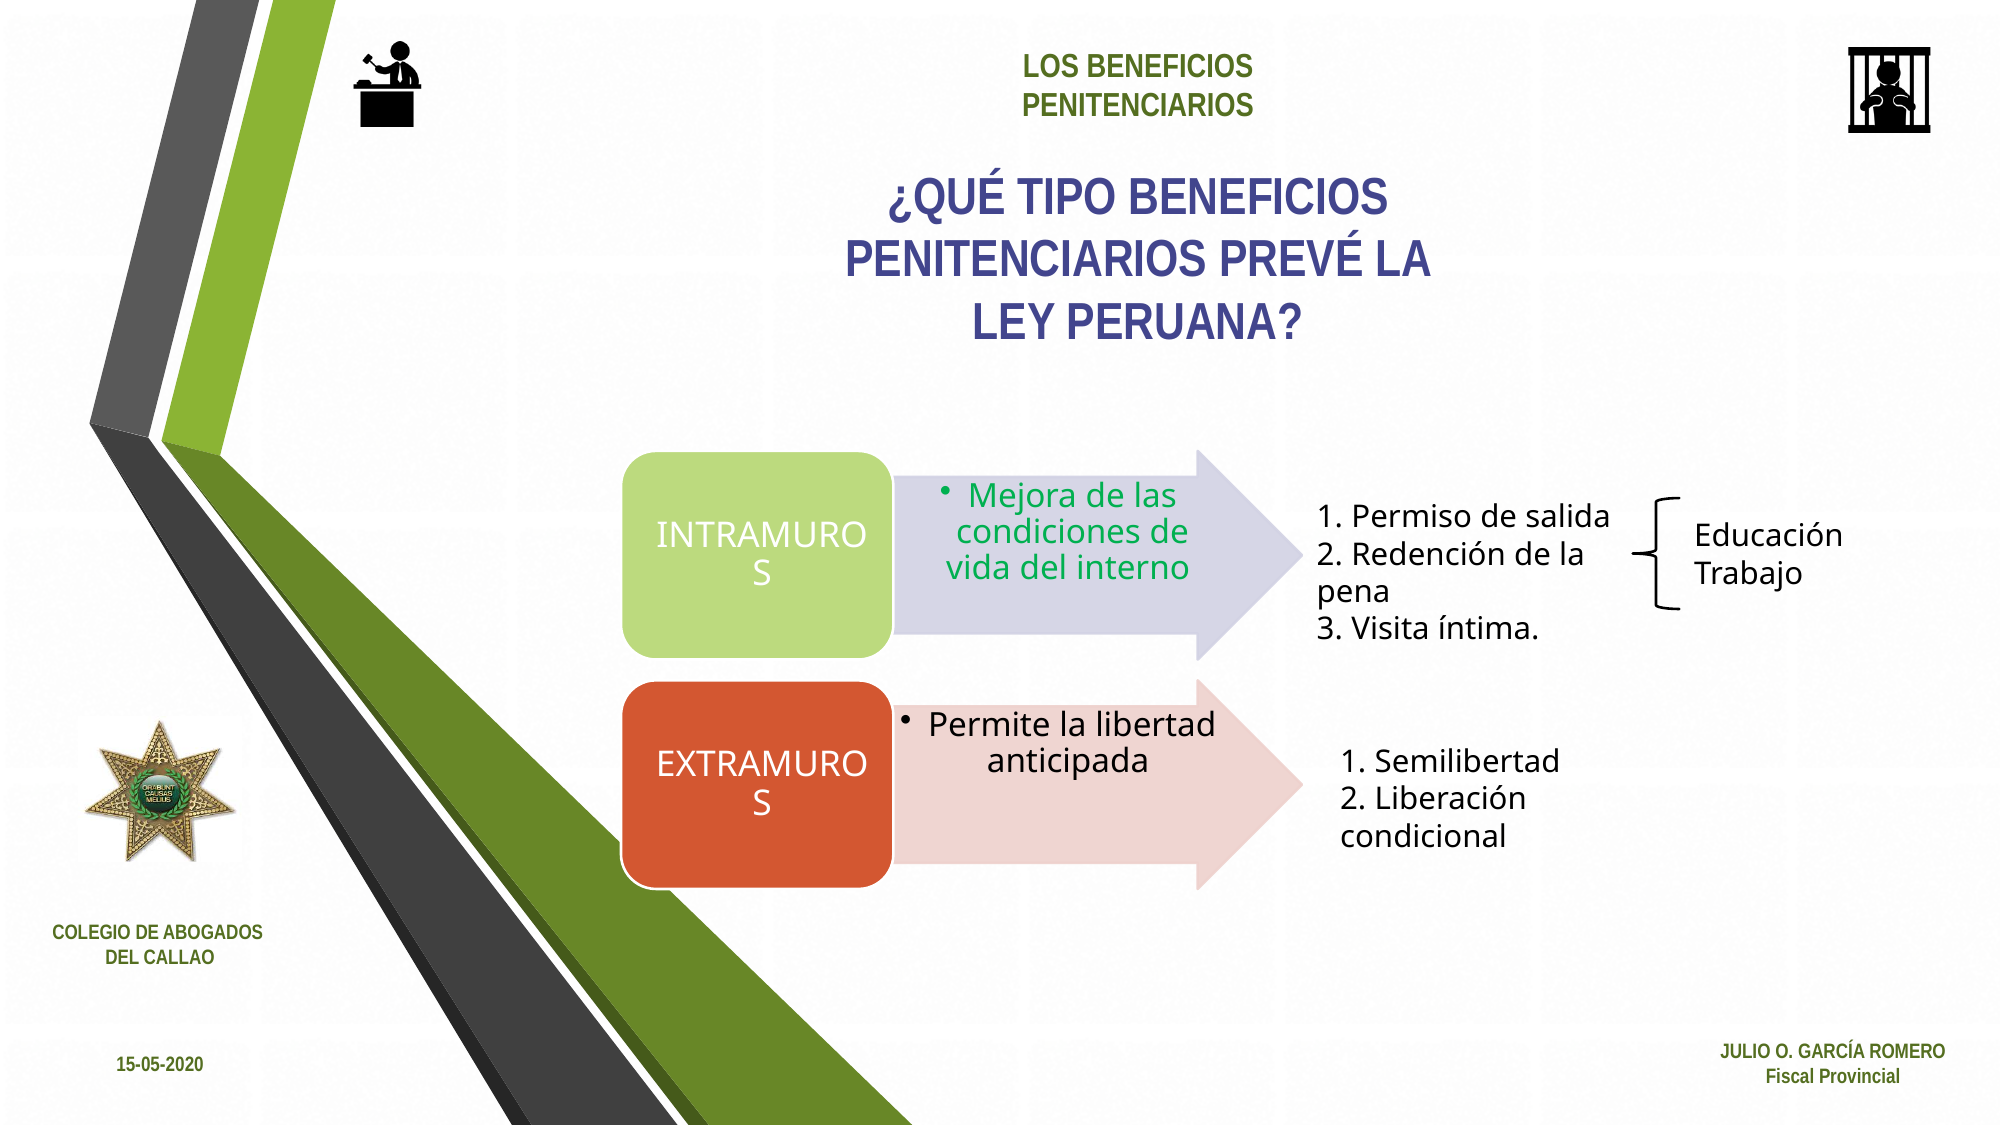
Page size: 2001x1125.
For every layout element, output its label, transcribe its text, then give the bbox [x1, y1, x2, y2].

picture [344, 41, 431, 128]
text_box COLEGIO DE ABOGADOS DEL CALLAO [27, 910, 293, 976]
text_box 1. Semilibertad 2. Liberación condicional [1325, 733, 1680, 861]
text_box 15-05-2020 [93, 1043, 227, 1083]
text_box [620, 450, 1303, 890]
text_box JULIO O. GARCÍA ROMERO Fiscal Provincial [1692, 1030, 1974, 1096]
picture [78, 716, 243, 863]
text_box [1631, 496, 1681, 611]
text_box Educación Trabajo [1679, 508, 1867, 598]
text_box ¿QUÉ TIPO BENEFICIOS PENITENCIARIOS PREVÉ LA LEY PERUANA? [810, 154, 1466, 357]
text_box LOS BENEFICIOS PENITENCIARIOS [1001, 36, 1275, 131]
text_box 1. Permiso de salida 2. Redención de la pena 3. Visita íntima. [1303, 489, 1656, 654]
picture [1846, 47, 1932, 134]
